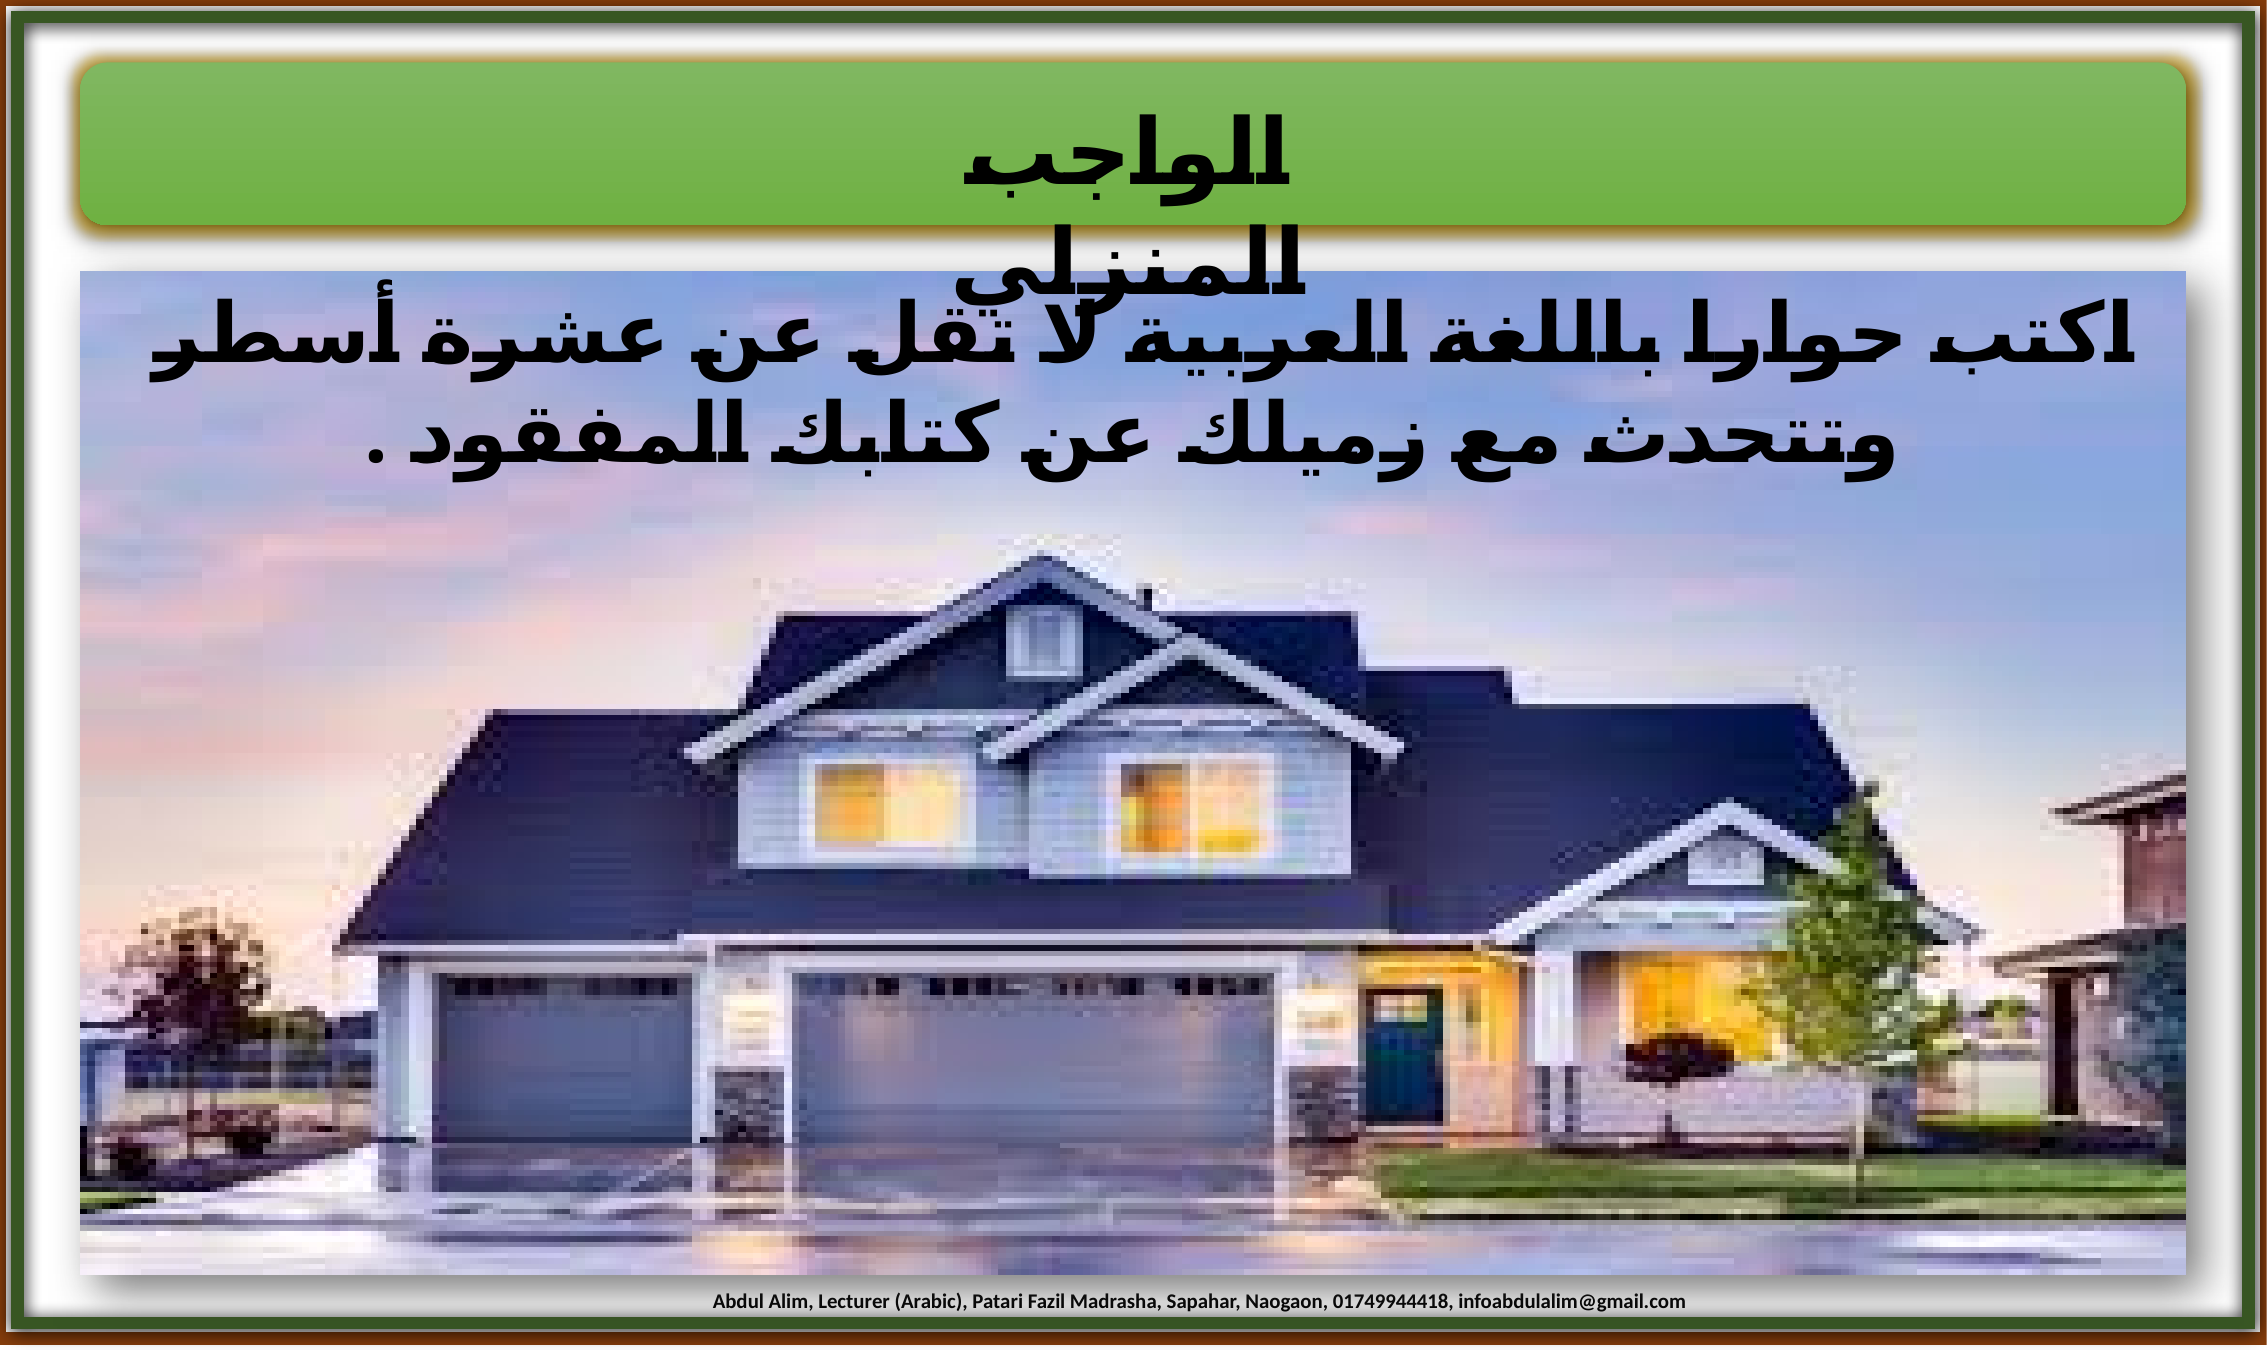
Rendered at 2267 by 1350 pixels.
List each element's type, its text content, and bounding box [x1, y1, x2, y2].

picture [80, 271, 2186, 1275]
text_box [80, 62, 2187, 226]
text_box الواجب المنزلي [765, 85, 1491, 271]
